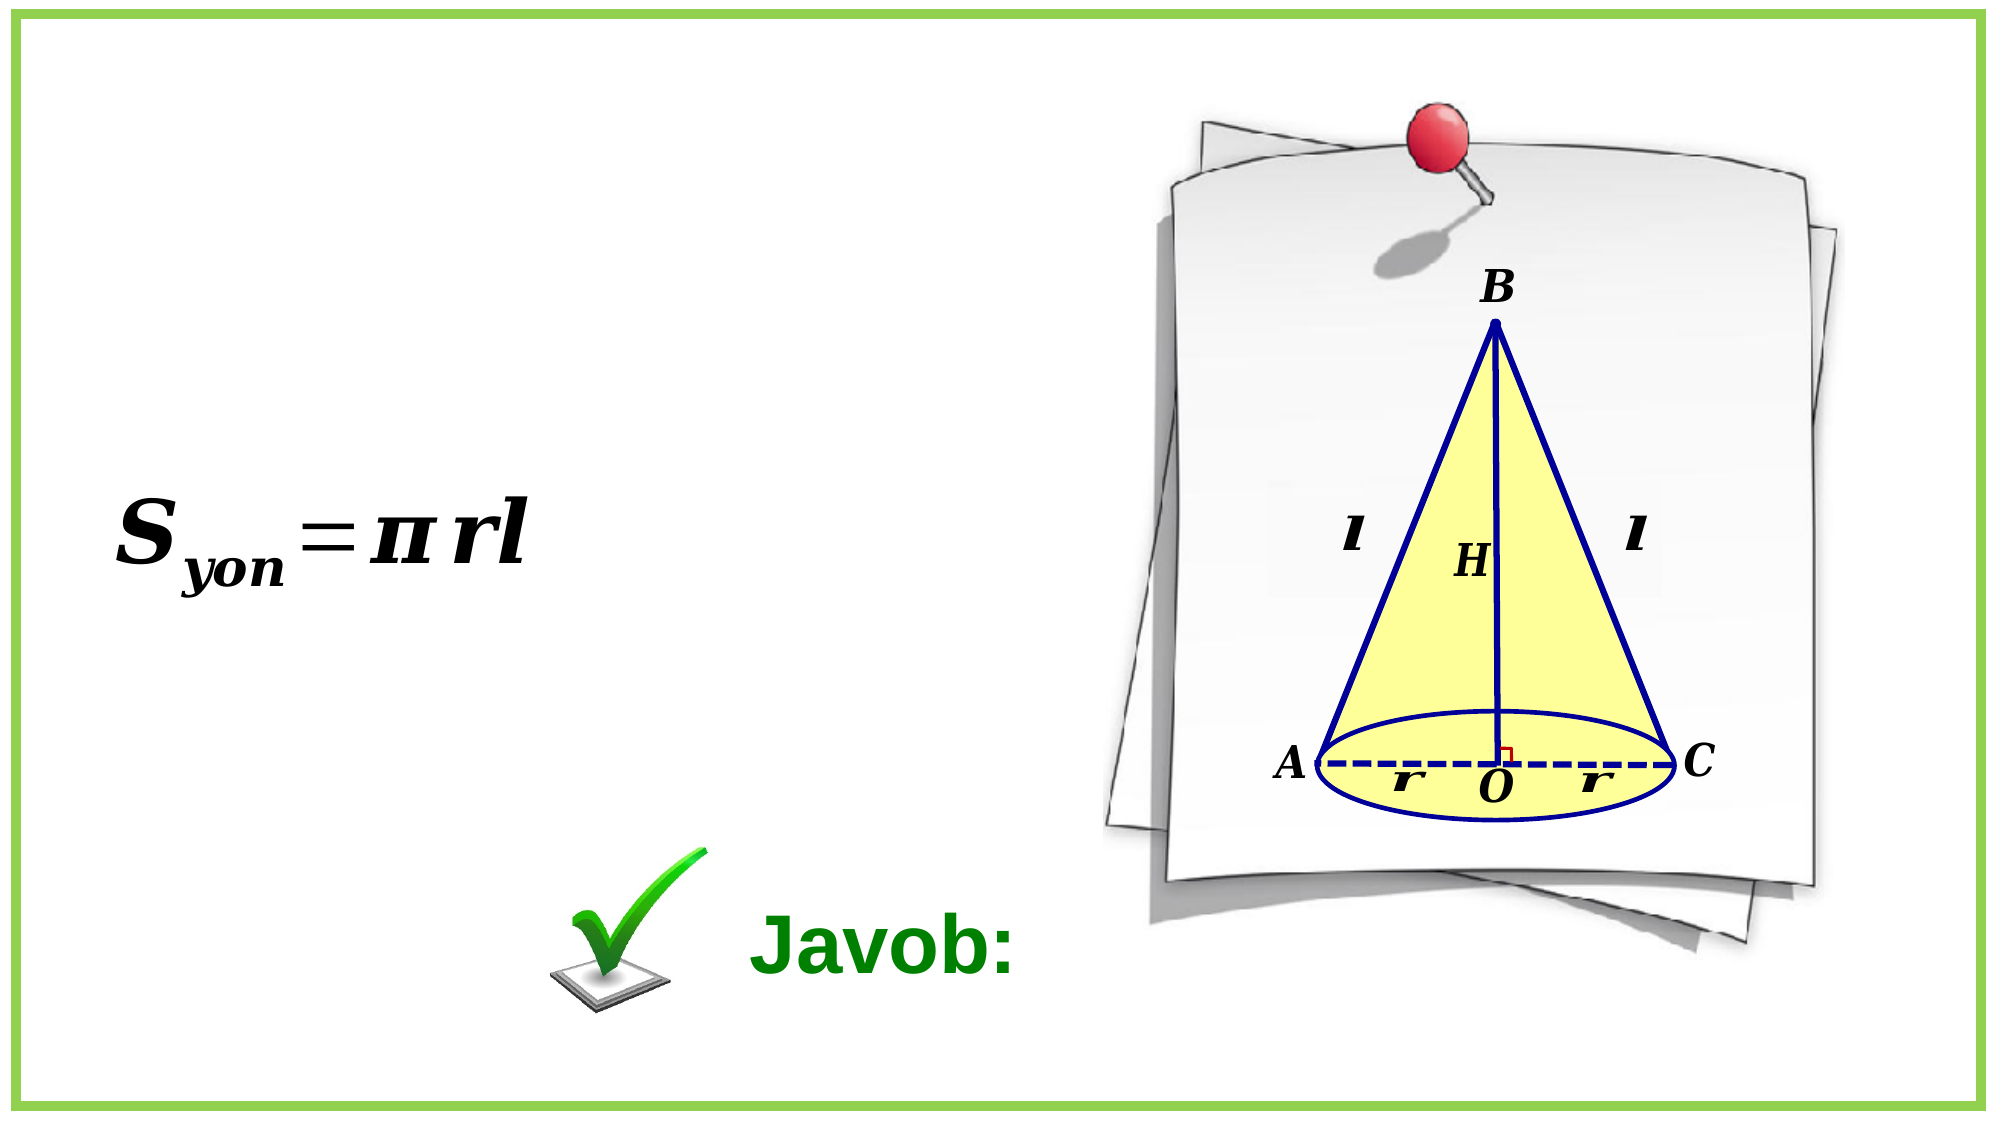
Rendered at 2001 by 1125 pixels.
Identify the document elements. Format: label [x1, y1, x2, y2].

text_box [1317, 319, 1496, 763]
text_box [11, 9, 1986, 1111]
picture [535, 840, 715, 1030]
picture [1103, 83, 1845, 964]
text_box [1494, 320, 1674, 768]
